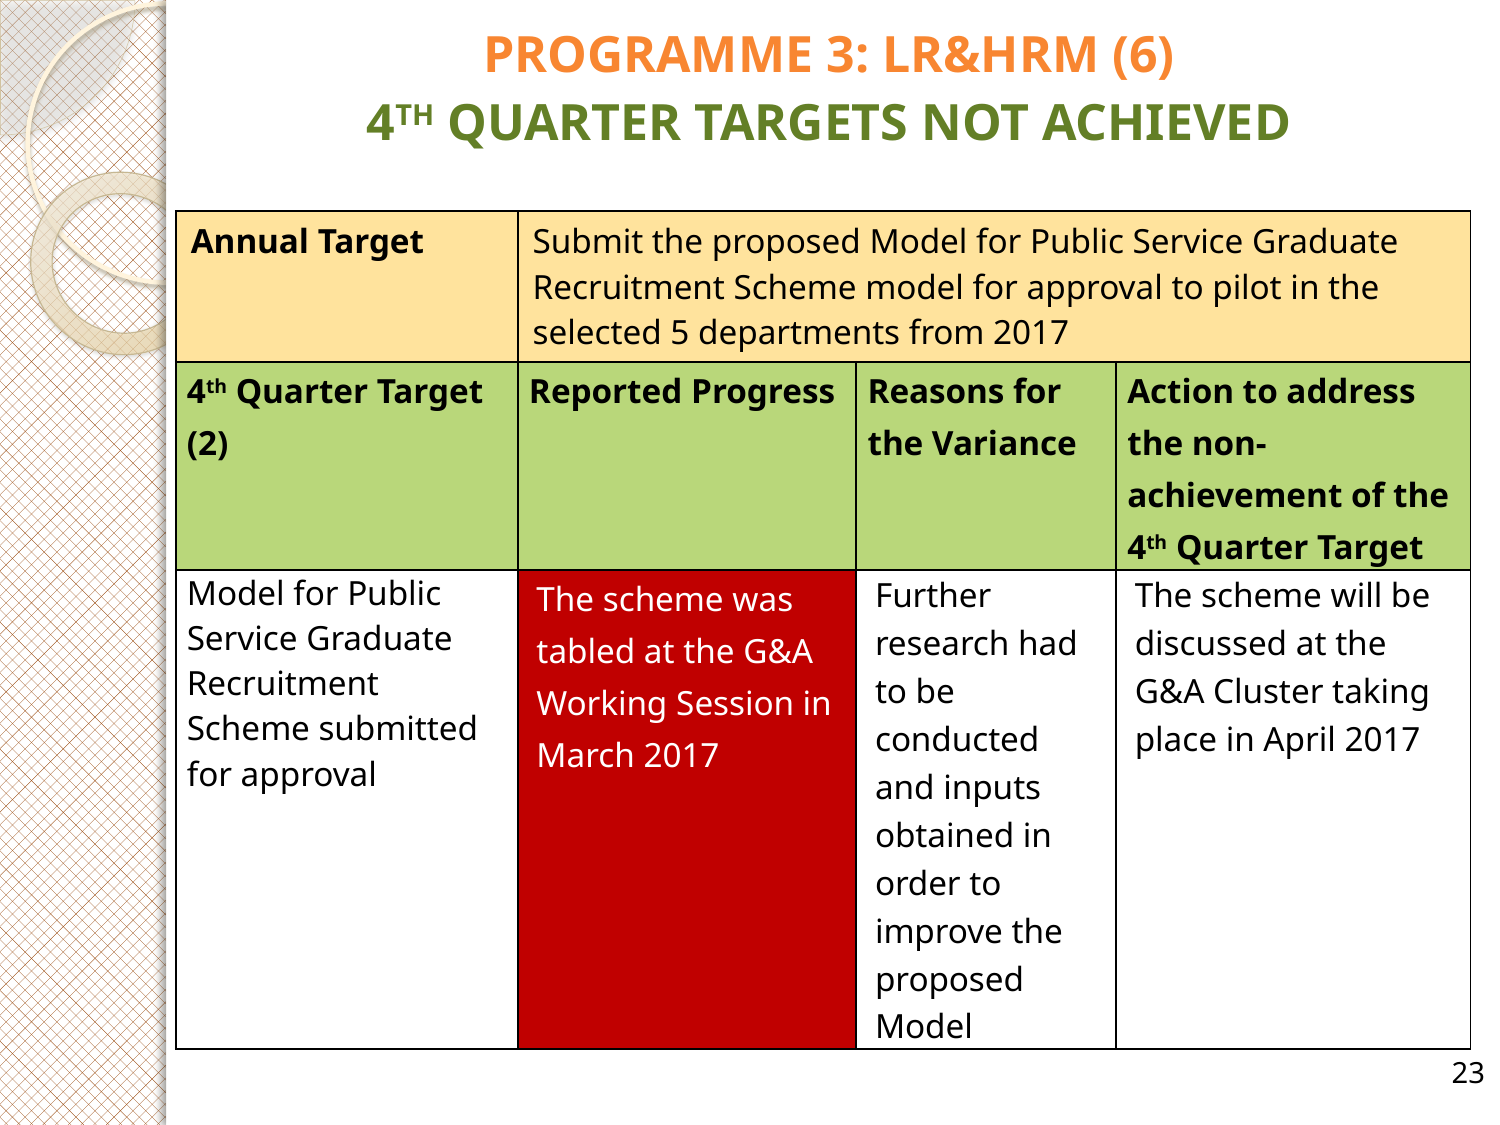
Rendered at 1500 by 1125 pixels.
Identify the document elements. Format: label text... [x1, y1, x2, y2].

text_box 23 [1151, 1046, 1500, 1125]
table_cell Reported Progress [519, 363, 855, 569]
table_cell The scheme will be discussed at the G&A Cluster taking place in April 2017 [1117, 571, 1470, 1048]
table_cell The scheme was tabled at the G&A Working Session in March 2017 [519, 571, 855, 1048]
table_cell Model for Public Service Graduate Recruitment Scheme submitted for approval [177, 571, 517, 1048]
table_cell Further research had to be conducted and inputs obtained in order to improve the proposed Model [857, 571, 1115, 1048]
table_header Submit the proposed Model for Public Service Graduate Recruitment Scheme model for approval to pilot in the selected 5 departments from 2017 [519, 212, 1470, 361]
title PROGRAMME 3: LR&HRM (6) 4TH QUARTER TARGETS NOT ACHIEVED [158, 0, 1500, 174]
table_header Annual Target [177, 212, 517, 361]
table_cell Action to address the non-achievement of the 4th Quarter Target [1117, 363, 1470, 569]
table_cell 4th Quarter Target (2) [177, 363, 517, 569]
table_cell Reasons for the Variance [857, 363, 1115, 569]
